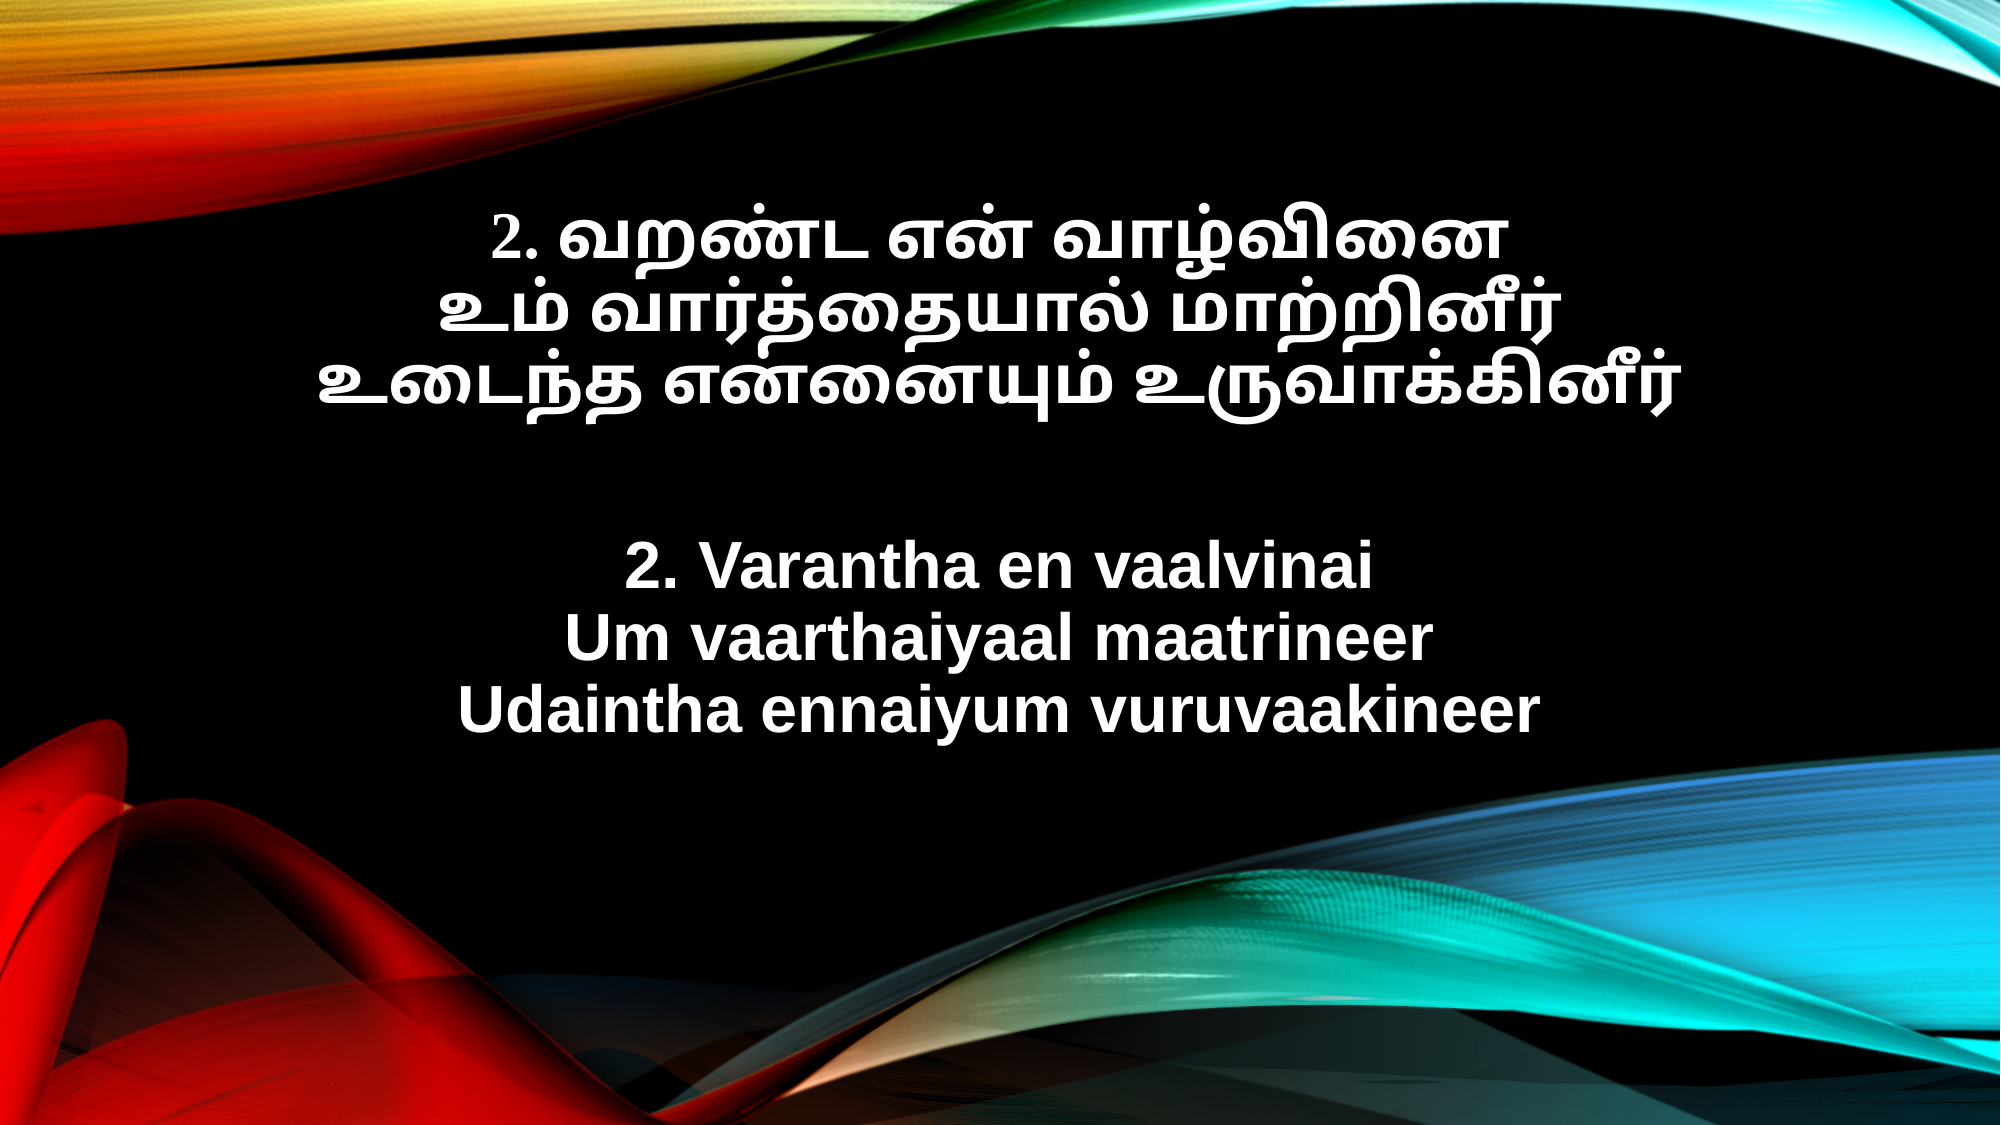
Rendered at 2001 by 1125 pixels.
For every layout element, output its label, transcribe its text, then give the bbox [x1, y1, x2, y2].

subtitle 2. வறண்ட என் வாழ்வினை உம் வார்த்தையால் மாற்றினீர் உடைந்த என்னையும் உருவாக்கினீர் 2. Varantha en vaalvinai Um vaarthaiyaal maatrineer Udaintha ennaiyum vuruvaakineer [0, 0, 2000, 1125]
